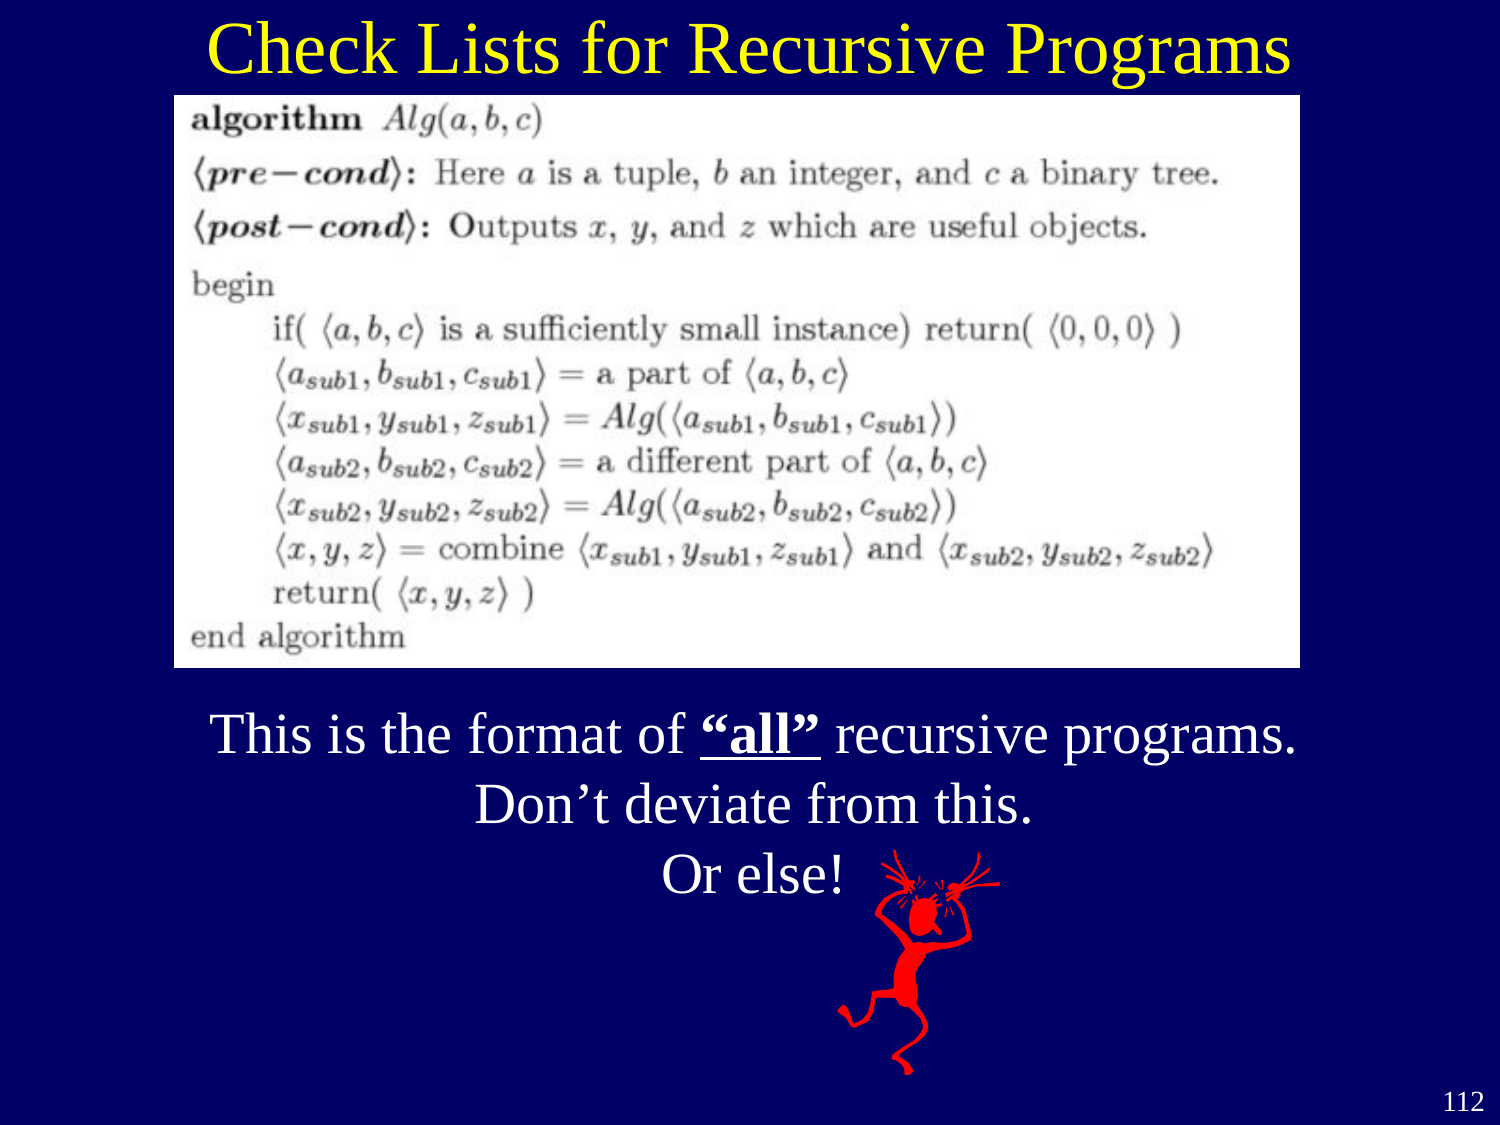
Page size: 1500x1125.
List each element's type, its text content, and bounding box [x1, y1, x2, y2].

text_box This is the format of “all” recursive programs. Don’t deviate from this. Or else! [195, 687, 1314, 913]
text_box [837, 849, 1001, 1076]
picture [174, 95, 1301, 668]
title Check Lists for Recursive Programs [112, 0, 1388, 138]
